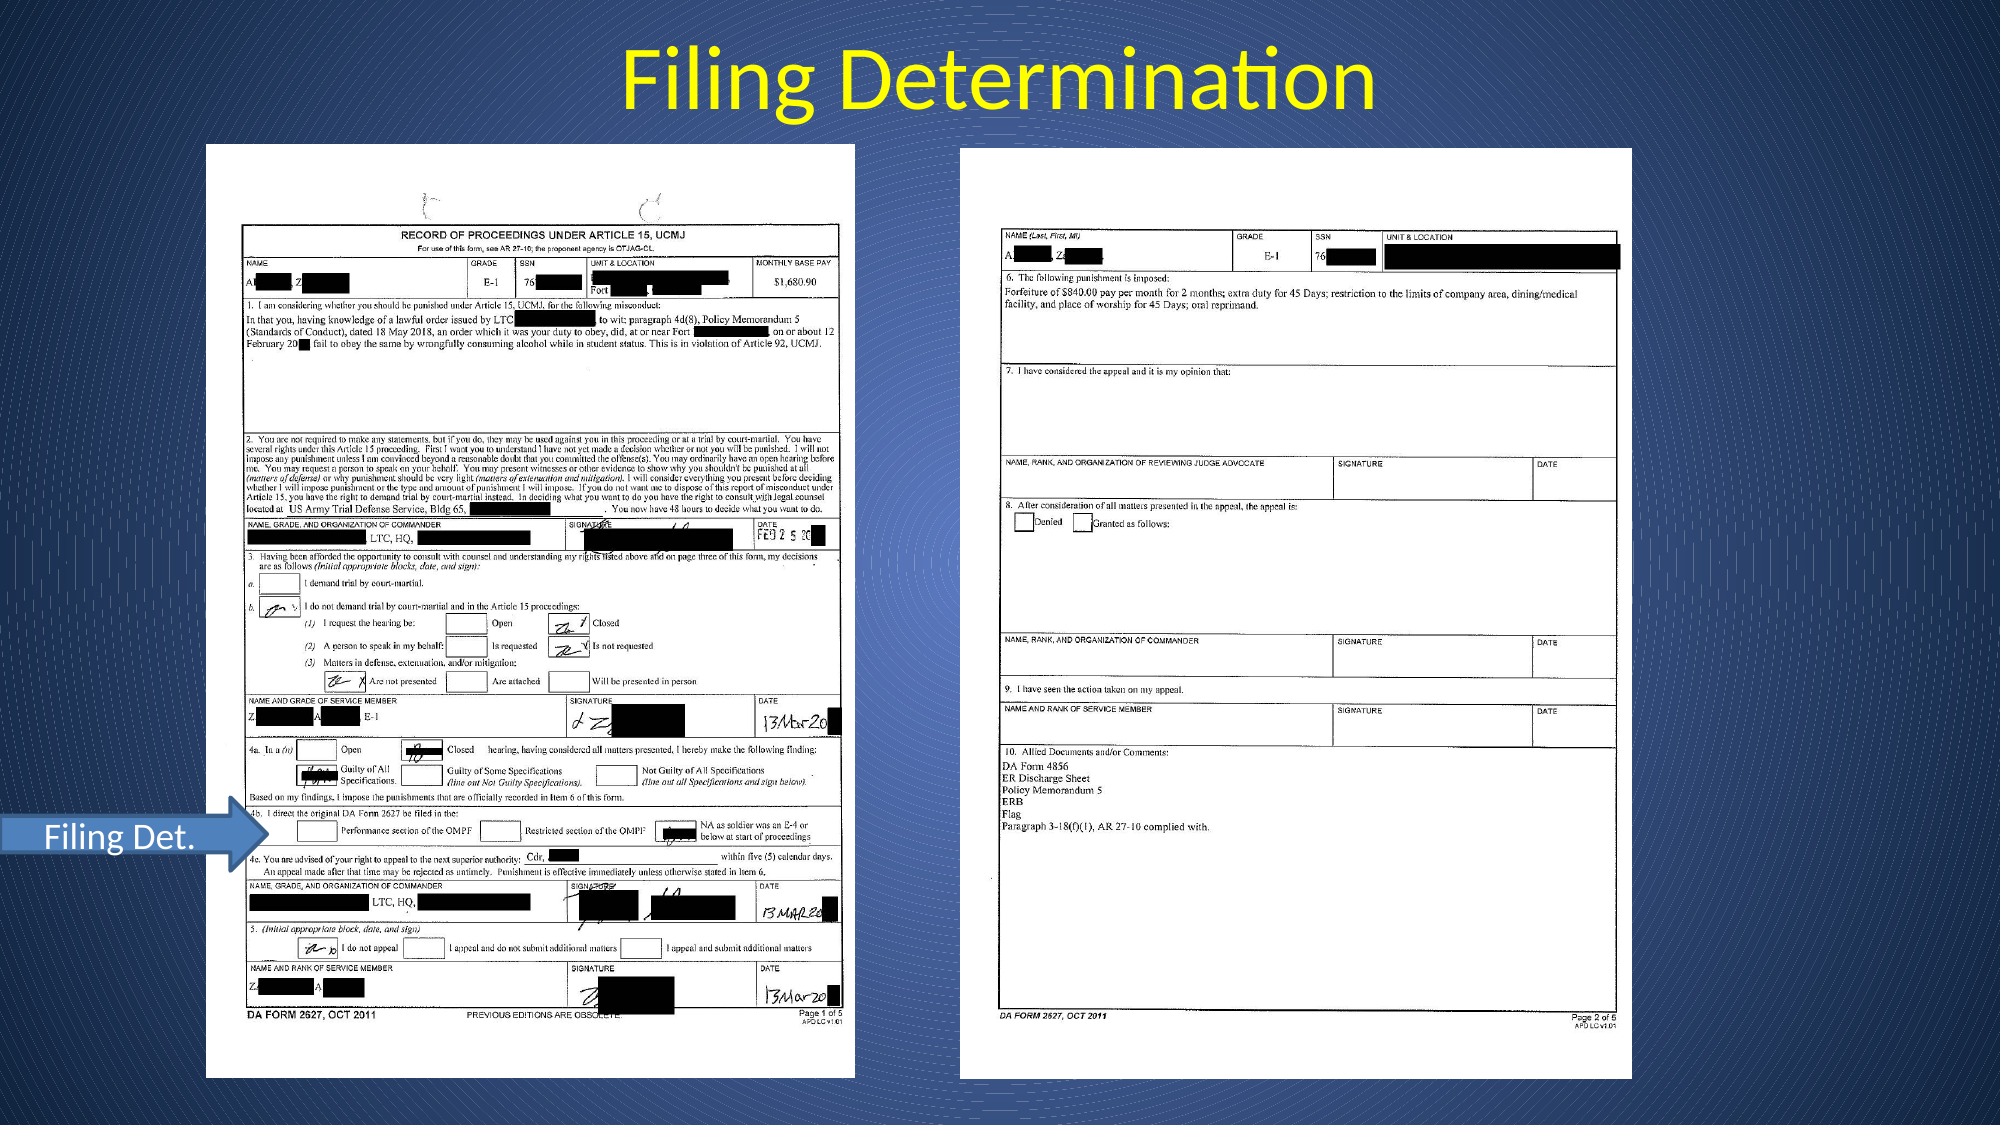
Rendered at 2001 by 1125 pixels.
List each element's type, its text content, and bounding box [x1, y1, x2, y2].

text_box [99, 855, 200, 981]
text_box [1637, 211, 1900, 981]
text_box [99, 211, 200, 813]
title Filing Determination [99, 6, 1900, 139]
picture [206, 144, 855, 1079]
text_box [859, 211, 955, 981]
text_box Filing Det. [0, 813, 200, 855]
picture [960, 148, 1633, 1079]
